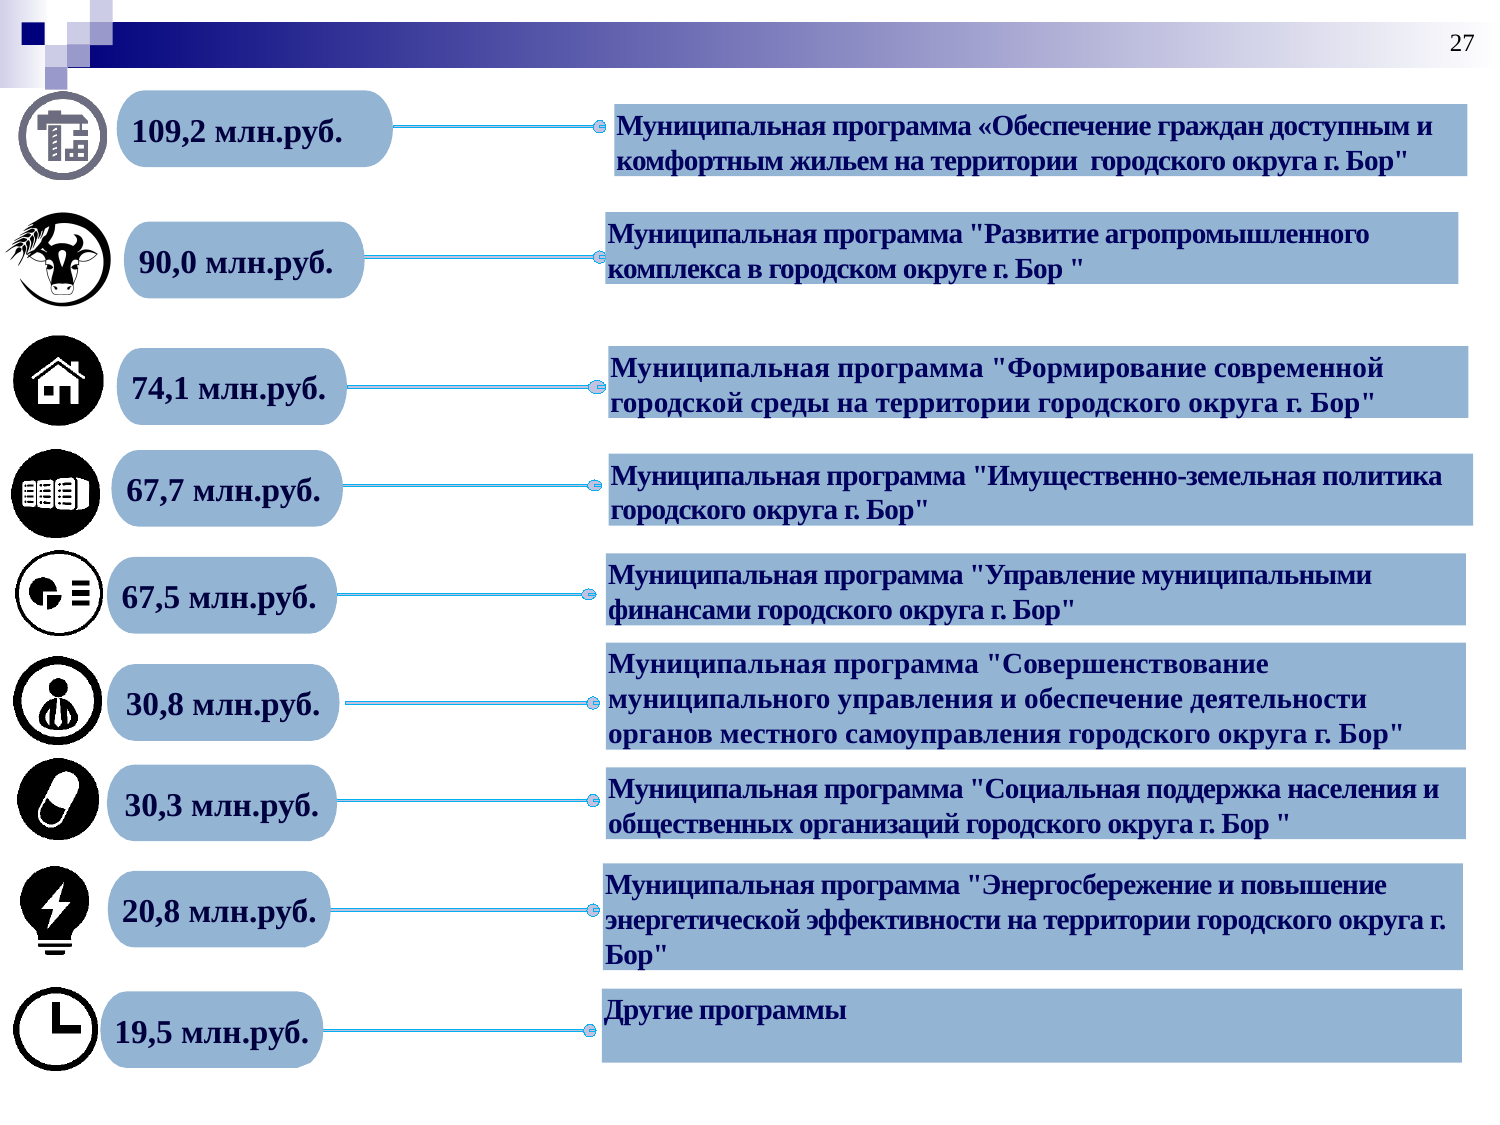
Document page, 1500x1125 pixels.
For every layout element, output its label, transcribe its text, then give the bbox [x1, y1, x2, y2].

text_box 74,1 млн.руб. [116, 348, 348, 425]
text_box 19,5 млн.руб. [100, 991, 324, 1068]
picture [3, 325, 113, 435]
text_box 20,8 млн.руб. [107, 870, 331, 948]
text_box [365, 250, 605, 264]
picture [20, 866, 89, 955]
text_box [347, 380, 606, 394]
text_box Муниципальная программа "Имущественно-земельная политика городского округа г. Бор" [608, 453, 1474, 526]
text_box [338, 588, 597, 600]
picture [11, 449, 100, 538]
text_box 30,8 млн.руб. [107, 664, 340, 741]
text_box Муниципальная программа «Обеспечение граждан доступным и комфортным жильем на территории городского округа г. Бор" [614, 104, 1468, 177]
text_box 30,3 млн.руб. [106, 764, 338, 842]
text_box Другие программы [601, 988, 1462, 1063]
picture [13, 656, 102, 745]
text_box [331, 903, 600, 917]
text_box Муниципальная программа "Энергосбережение и повышение энергетической эффективности на территории городского округа г. Бор" [602, 863, 1463, 971]
text_box 90,0 млн.руб. [123, 221, 365, 299]
text_box Муниципальная программа "Управление муниципальными финансами городского округа г. Бор" [605, 553, 1466, 626]
text_box 109,2 млн.руб. [116, 90, 393, 168]
text_box [337, 794, 600, 807]
text_box 67,7 млн.руб. [111, 450, 343, 527]
picture [15, 550, 103, 636]
text_box [393, 120, 606, 133]
text_box Муниципальная программа "Развитие агропромышленного комплекса в городском округе г. Бор " [605, 212, 1459, 284]
picture [13, 987, 98, 1071]
text_box [343, 479, 602, 491]
text_box [324, 1024, 597, 1037]
text_box Муниципальная программа "Формирование современной городской среды на территории городского округа г. Бор" [608, 346, 1469, 418]
picture [17, 758, 100, 840]
text_box [18, 91, 107, 180]
slide_number 27 [1139, 3, 1490, 79]
text_box [345, 696, 600, 710]
text_box 67,5 млн.руб. [106, 556, 338, 634]
text_box Муниципальная программа "Совершенствование муниципального управления и обеспечение деятельности органов местного самоуправления городского округа г. Бор" [605, 642, 1466, 750]
text_box Муниципальная программа "Социальная поддержка населения и общественных организаций городского округа г. Бор " [605, 767, 1466, 840]
picture [4, 206, 112, 314]
